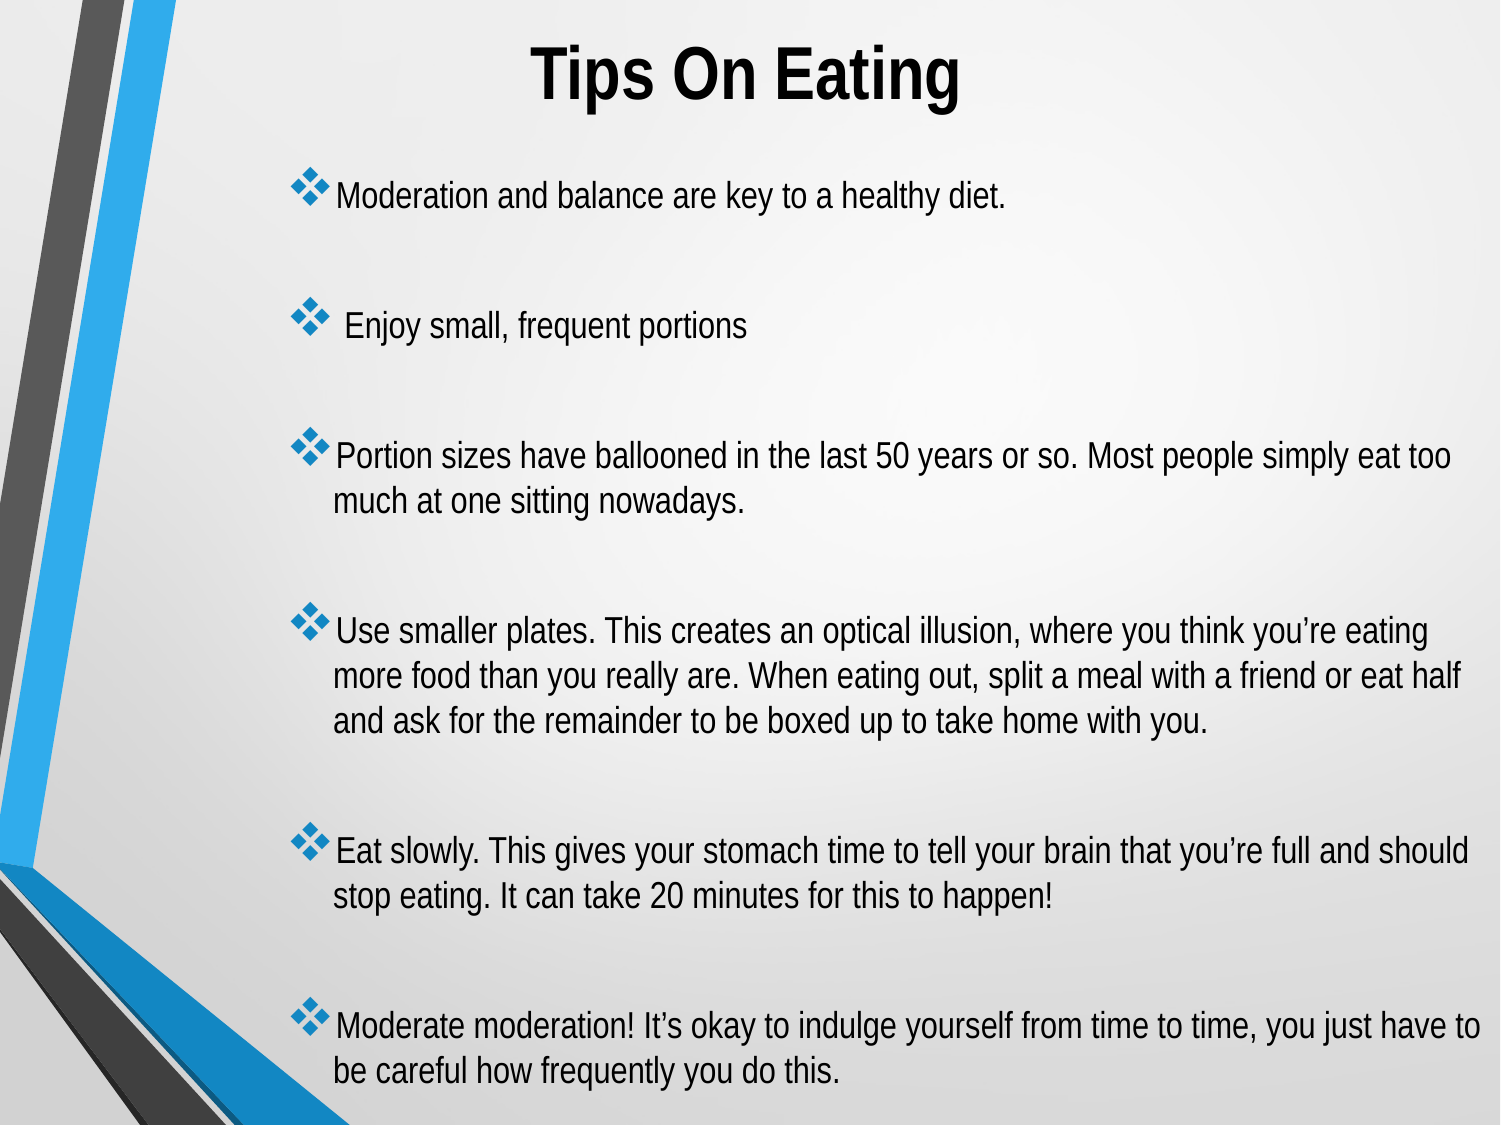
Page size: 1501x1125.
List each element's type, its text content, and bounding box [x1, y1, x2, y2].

text_box Tips On Eating [515, 17, 983, 123]
list Moderation and balance are key to a healthy diet. Enjoy small, frequent portions Portion sizes have ballooned in the last 50 years or so. Most people simply eat too much at one sitting nowadays. Use smaller plates. This creates an optical illusion, where you think you’re eating more food than you really are. When eating out, split a meal with a friend or eat half and ask for the remainder to be boxed up to take home with you. Eat slowly. This gives your stomach time to tell your brain that you’re full and should stop eating. It can take 20 minutes for this to happen! Moderate moderation! It’s okay to indulge yourself from time to time, you just have to be careful how frequently you do this. [271, 310, 1501, 1100]
